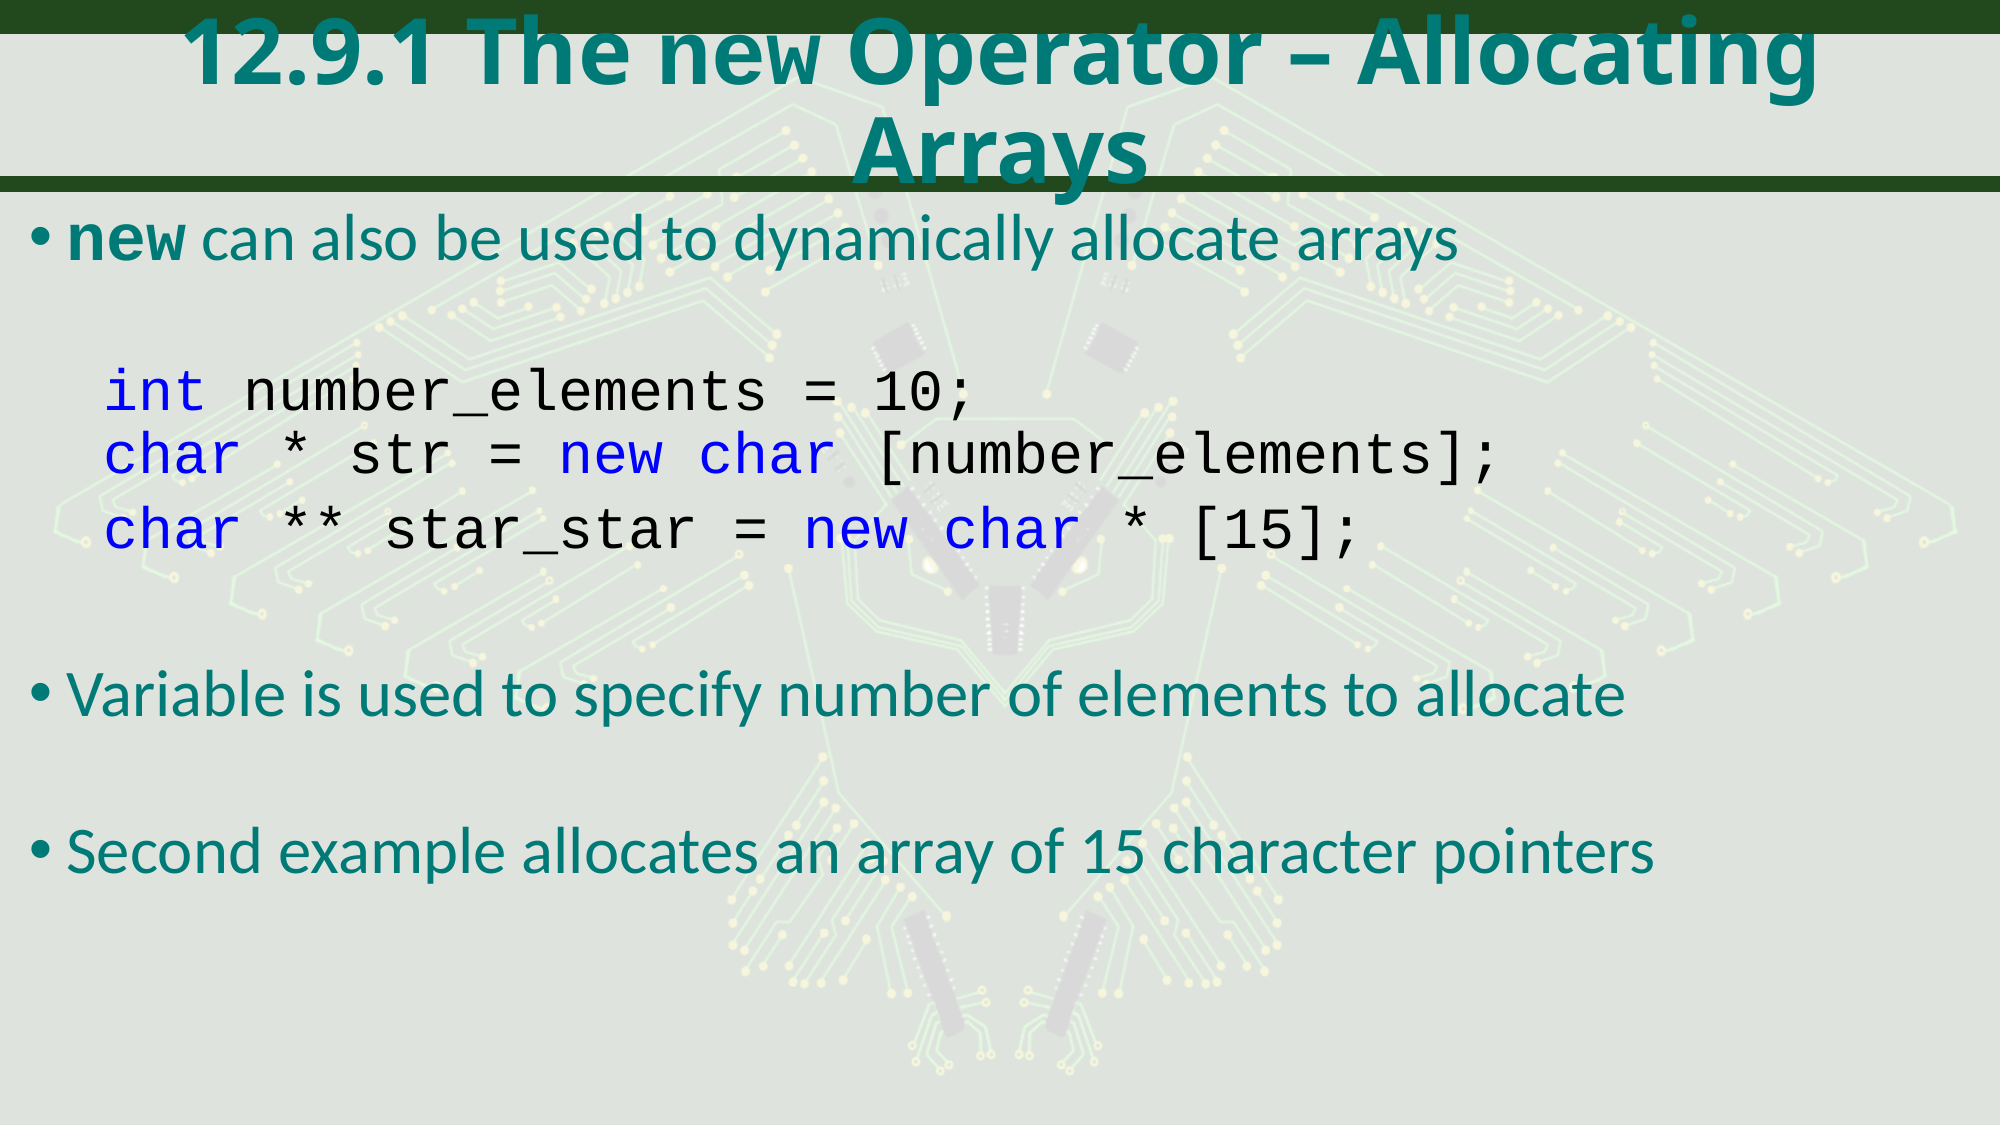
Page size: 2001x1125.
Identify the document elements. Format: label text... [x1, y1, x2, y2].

title 12.9.1 The new Operator – Allocating Arrays [13, 36, 1989, 173]
list new can also be used to dynamically allocate arrays int number_elements = 10; char * str = new char [number_elements]; char ** star_star = new char * [15]; Variable is used to specify number of elements to allocate Second example allocates an array of 15 character pointers [13, 195, 1989, 1014]
